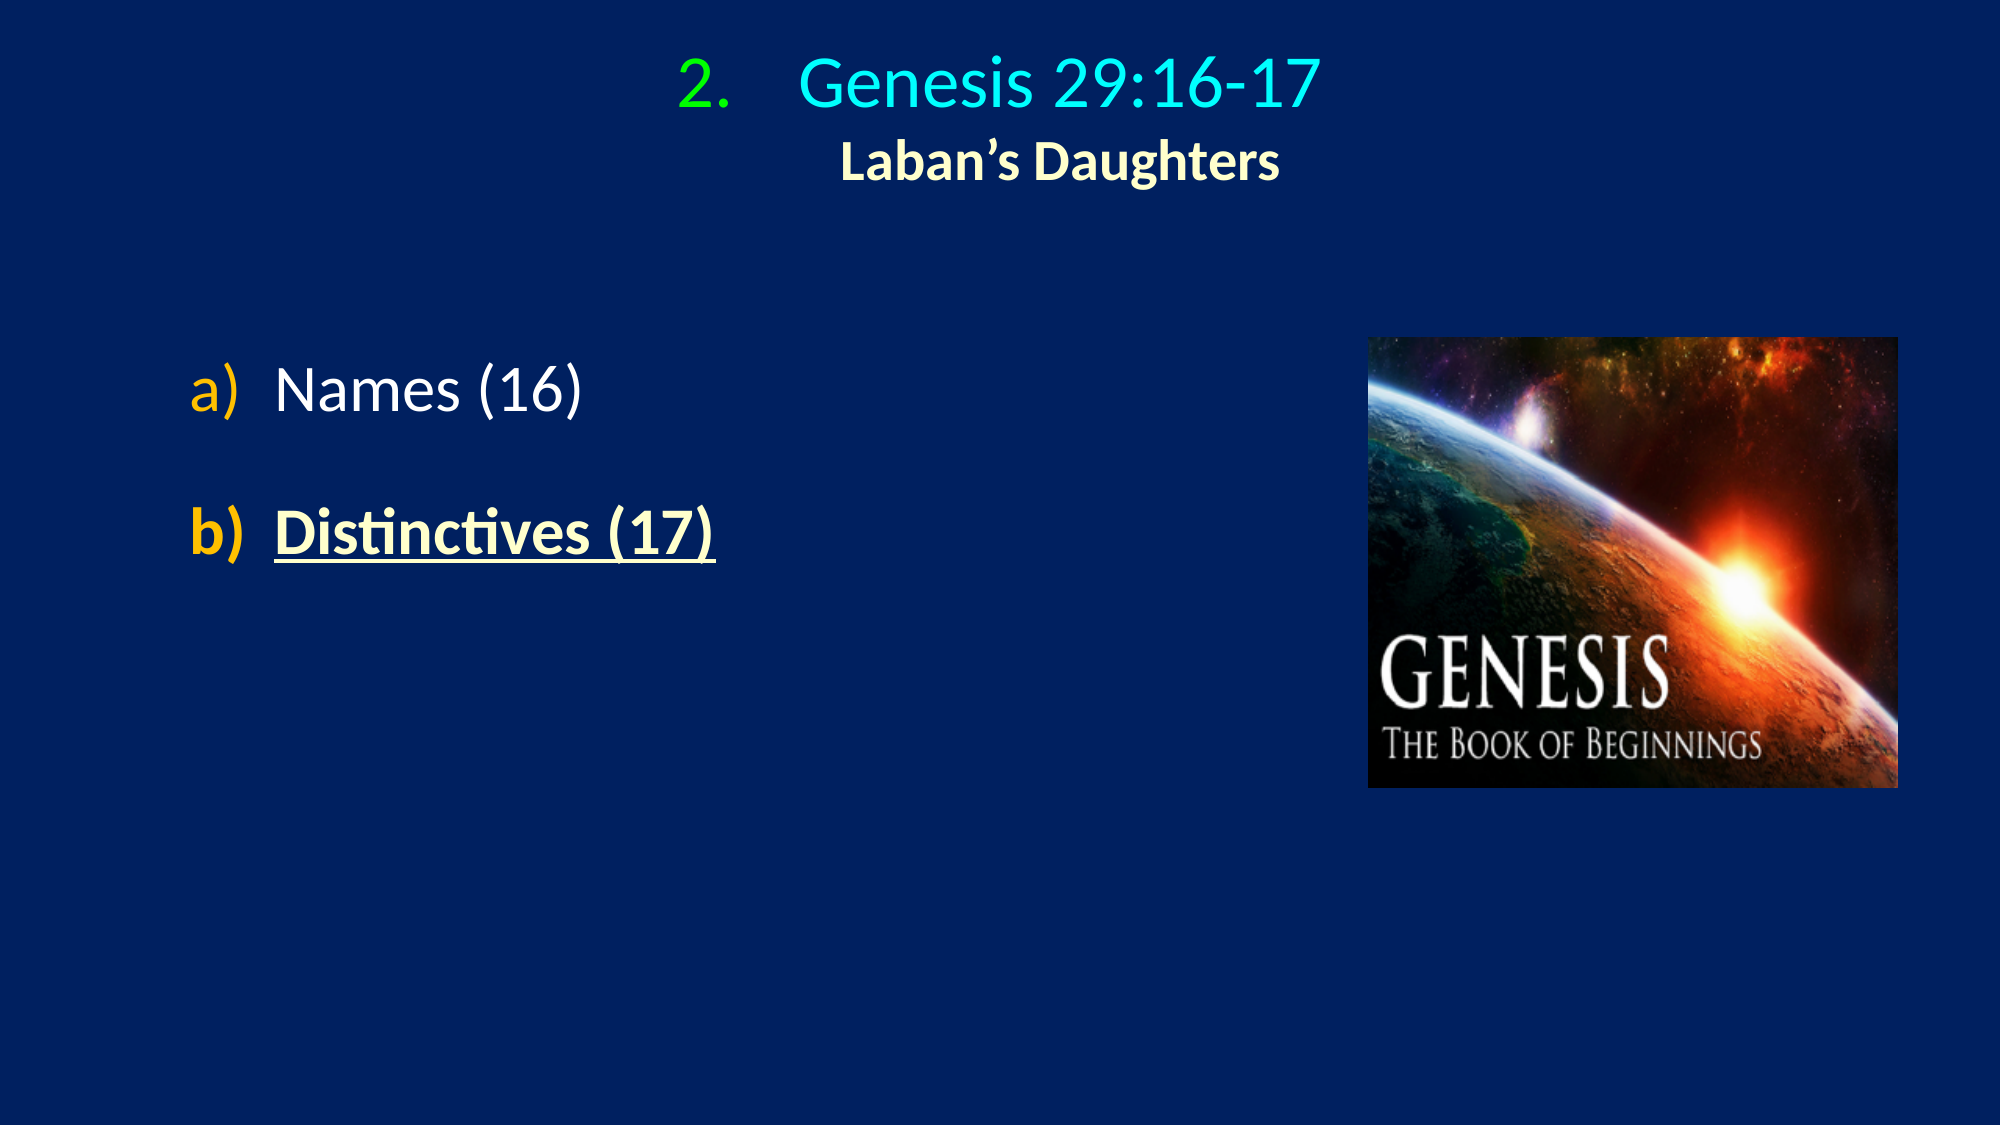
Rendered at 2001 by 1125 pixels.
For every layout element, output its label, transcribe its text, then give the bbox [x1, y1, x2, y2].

title Genesis 29:16-17 Laban’s Daughters [535, 37, 1464, 188]
list Names (16) Distinctives (17) [174, 337, 1116, 626]
picture [1367, 337, 1898, 788]
